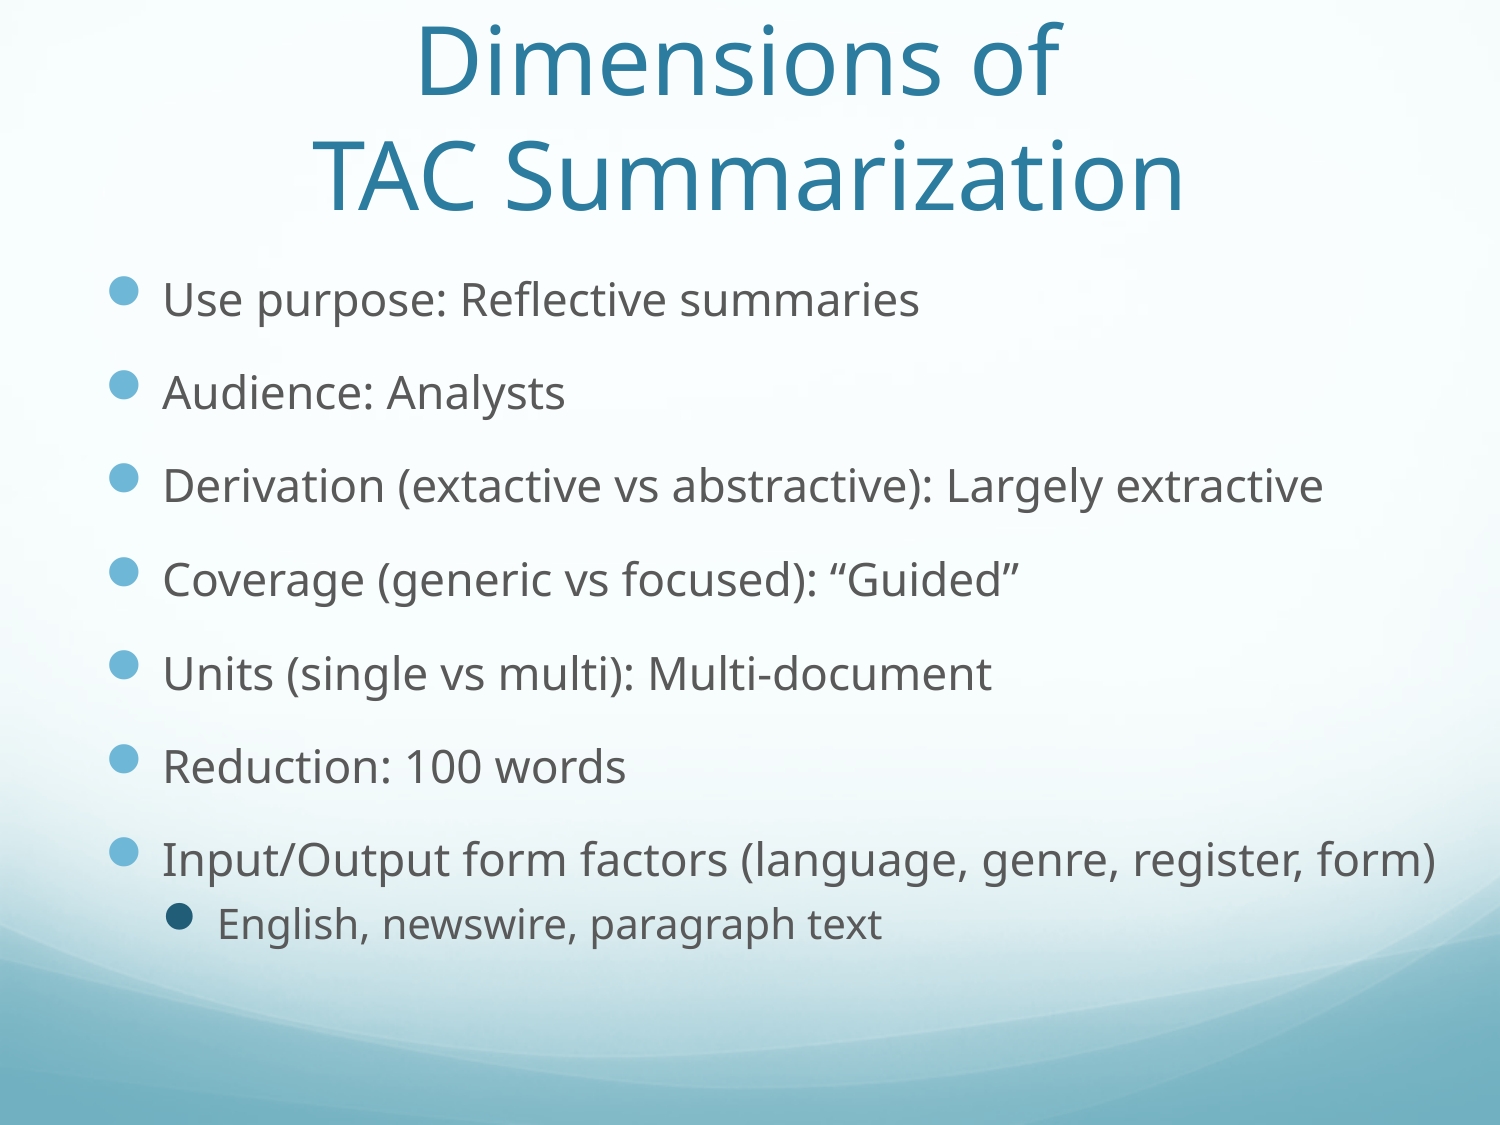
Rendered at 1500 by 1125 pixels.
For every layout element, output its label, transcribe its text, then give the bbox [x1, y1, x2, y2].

list Use purpose: Reflective summaries Audience: Analysts Derivation (extactive vs abstractive): Largely extractive Coverage (generic vs focused): “Guided” Units (single vs multi): Multi-document Reduction: 100 words Input/Output form factors (language, genre, register, form) English, newswire, paragraph text [90, 262, 1466, 975]
title Dimensions of TAC Summarization [90, 17, 1410, 237]
